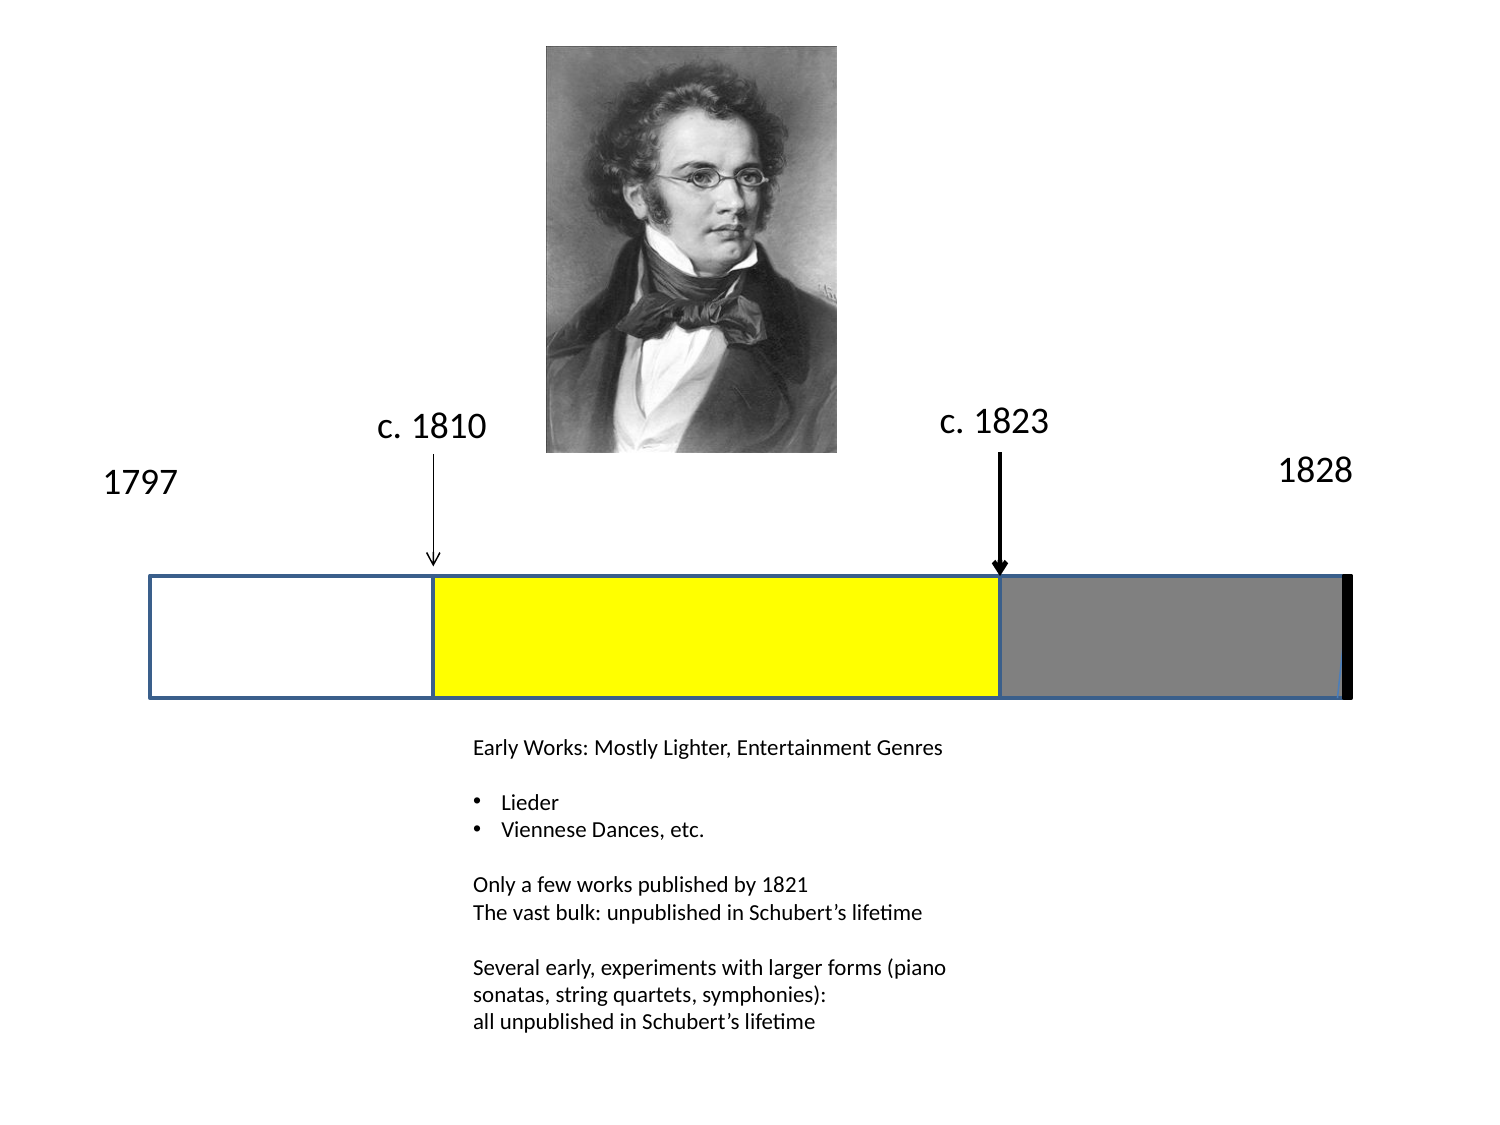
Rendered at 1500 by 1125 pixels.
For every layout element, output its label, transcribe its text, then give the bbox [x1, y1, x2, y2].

text_box c. 1810 [362, 393, 542, 454]
text_box 1797 [87, 449, 213, 510]
text_box [148, 574, 431, 700]
text_box 1828 [1262, 437, 1388, 498]
picture [546, 46, 838, 453]
text_box [998, 574, 1342, 700]
text_box [431, 574, 998, 700]
text_box [1342, 574, 1353, 582]
text_box Early Works: Mostly Lighter, Entertainment Genres Lieder Viennese Dances, etc. Only a few works published by 1821 The vast bulk: unpublished in Schubert’s lifetime Several early, experiments with larger forms (piano sonatas, string quartets, symphonies): all unpublished in Schubert’s lifetime [458, 725, 963, 1042]
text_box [1337, 579, 1351, 699]
text_box c. 1823 [924, 388, 1075, 449]
